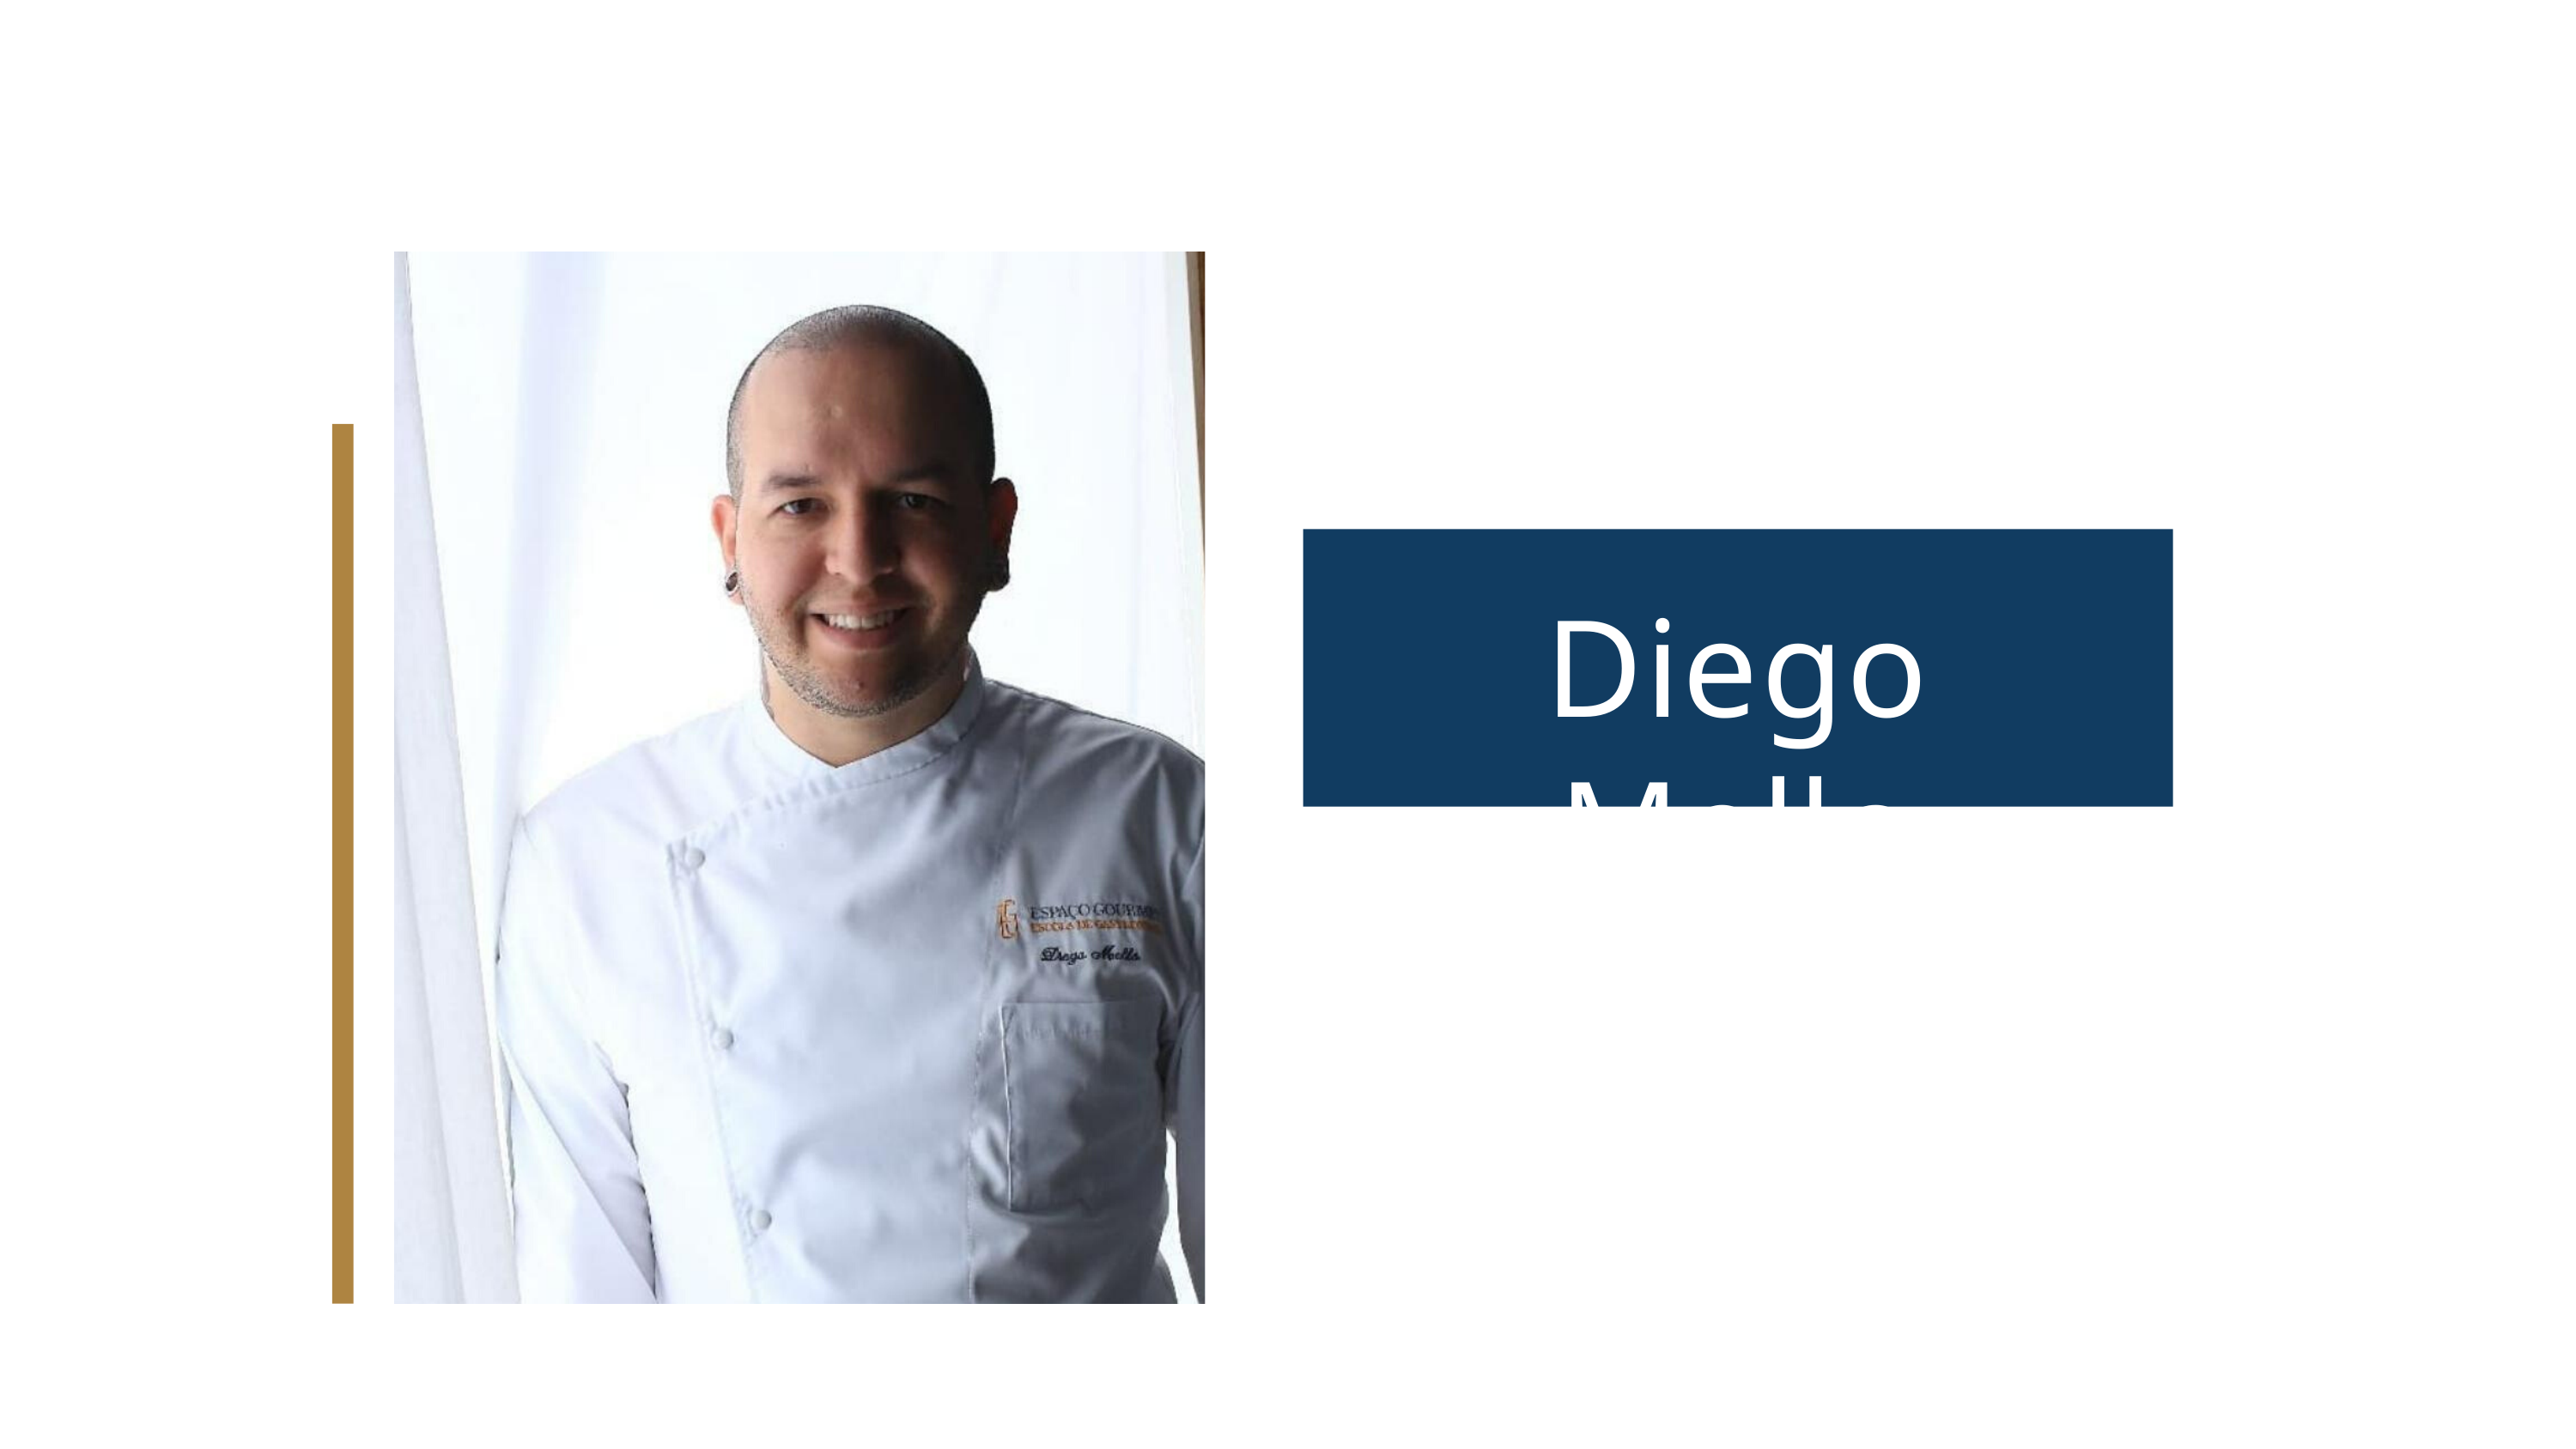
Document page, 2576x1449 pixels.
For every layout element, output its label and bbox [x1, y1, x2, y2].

picture [393, 252, 1206, 1304]
text_box [331, 423, 354, 1304]
text_box [1303, 529, 2173, 808]
